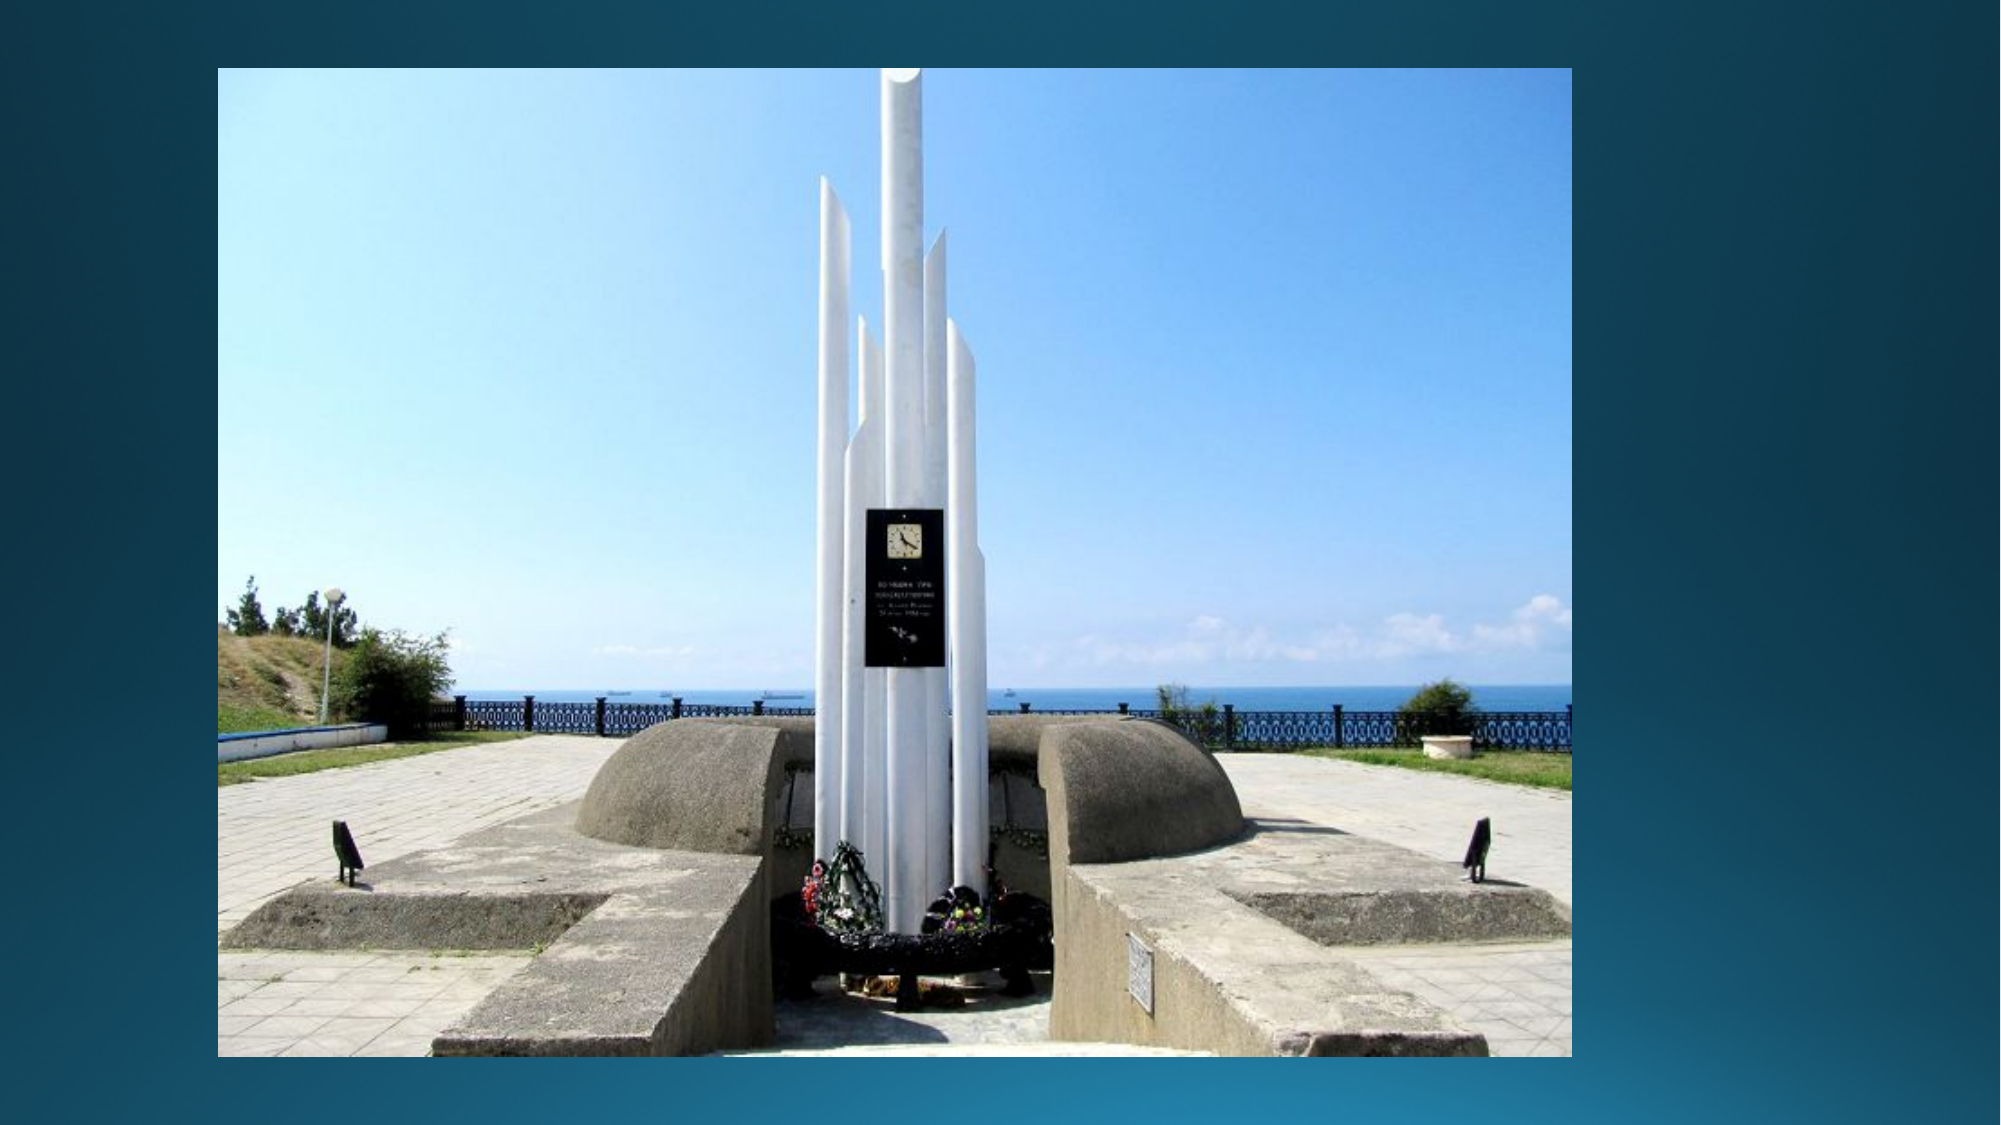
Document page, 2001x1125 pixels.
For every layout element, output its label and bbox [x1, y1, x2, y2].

picture [0, 0, 2001, 1125]
list [218, 68, 1572, 1057]
